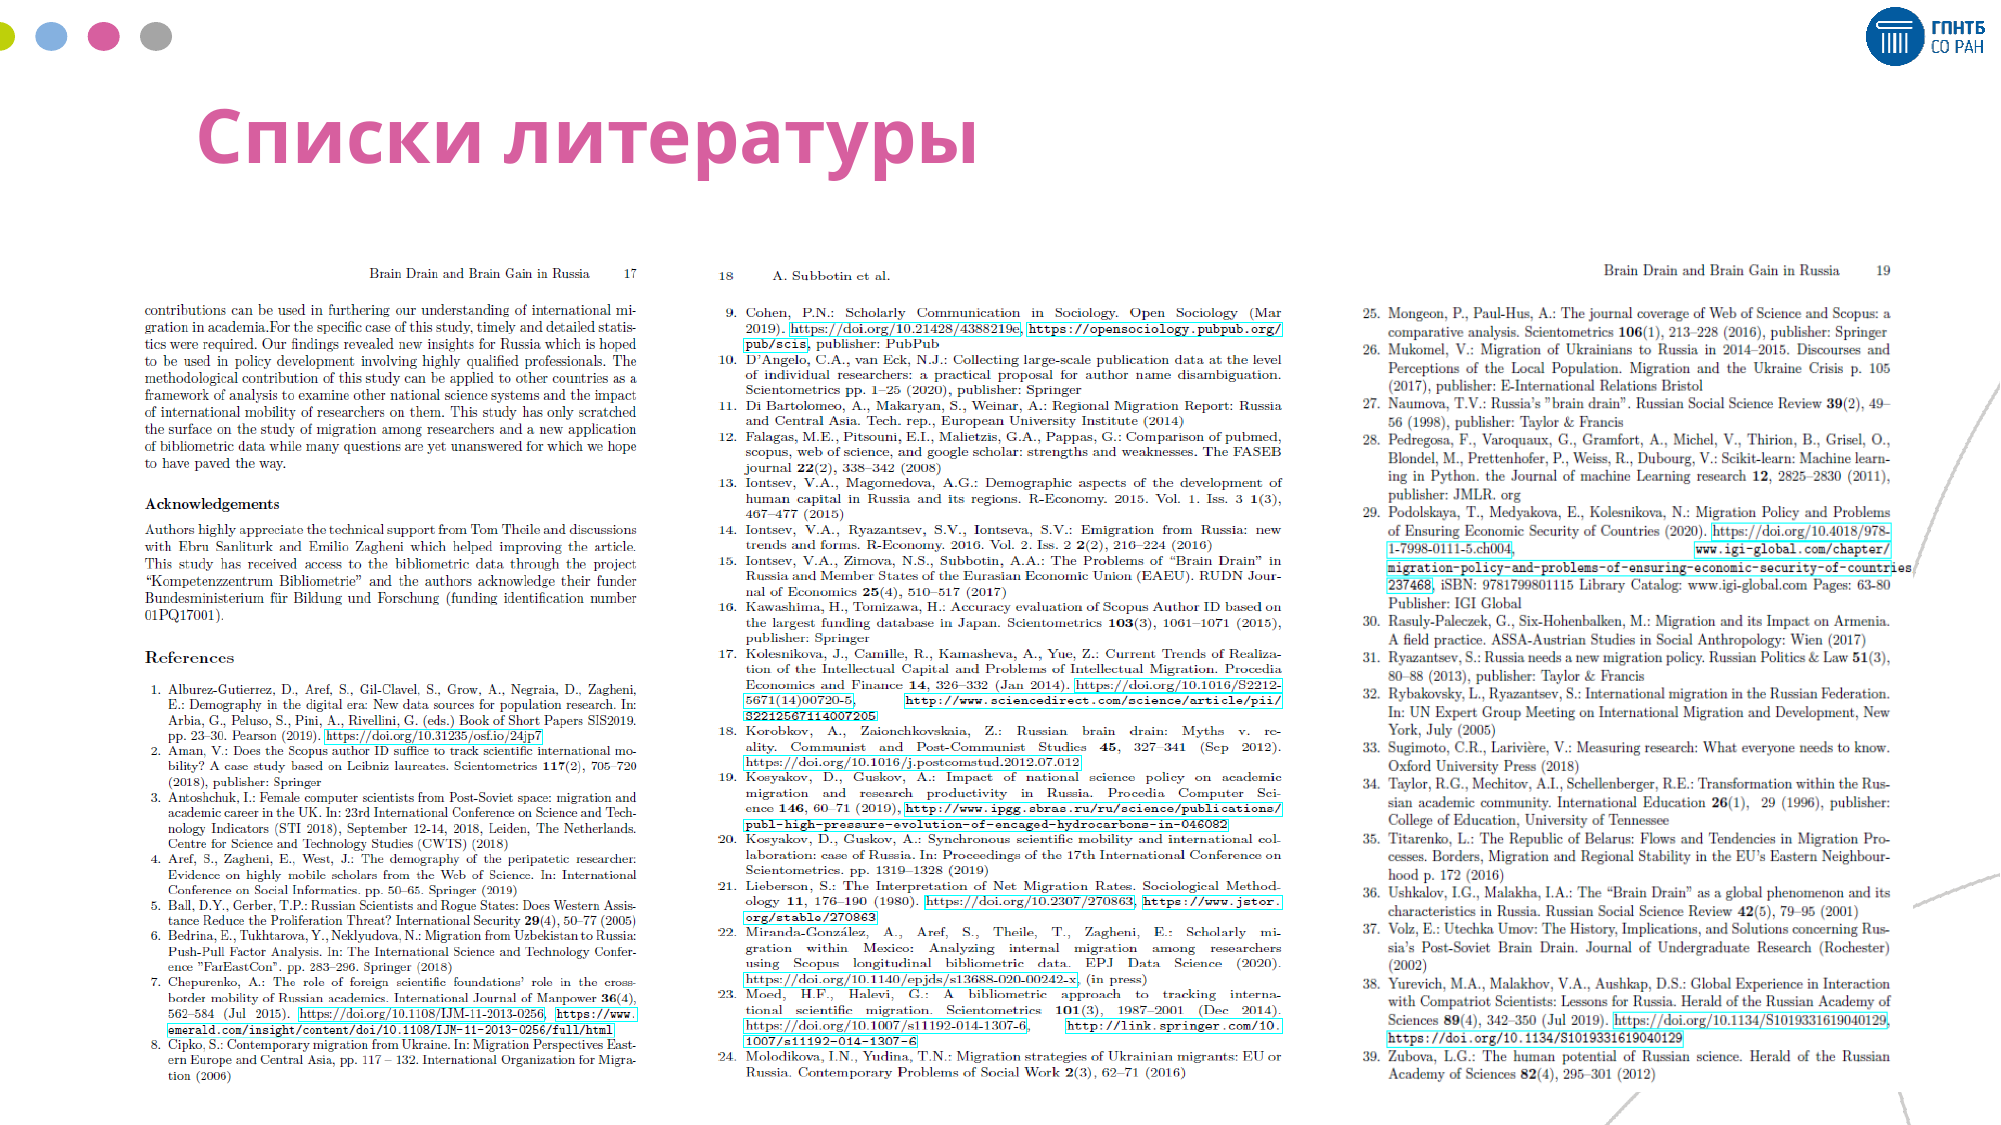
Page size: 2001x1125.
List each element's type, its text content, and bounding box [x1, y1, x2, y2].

picture [1866, 7, 1985, 66]
title Списки литературы [180, 54, 1855, 225]
picture [707, 261, 1299, 1092]
picture [133, 261, 651, 1092]
picture [1354, 261, 2000, 1125]
